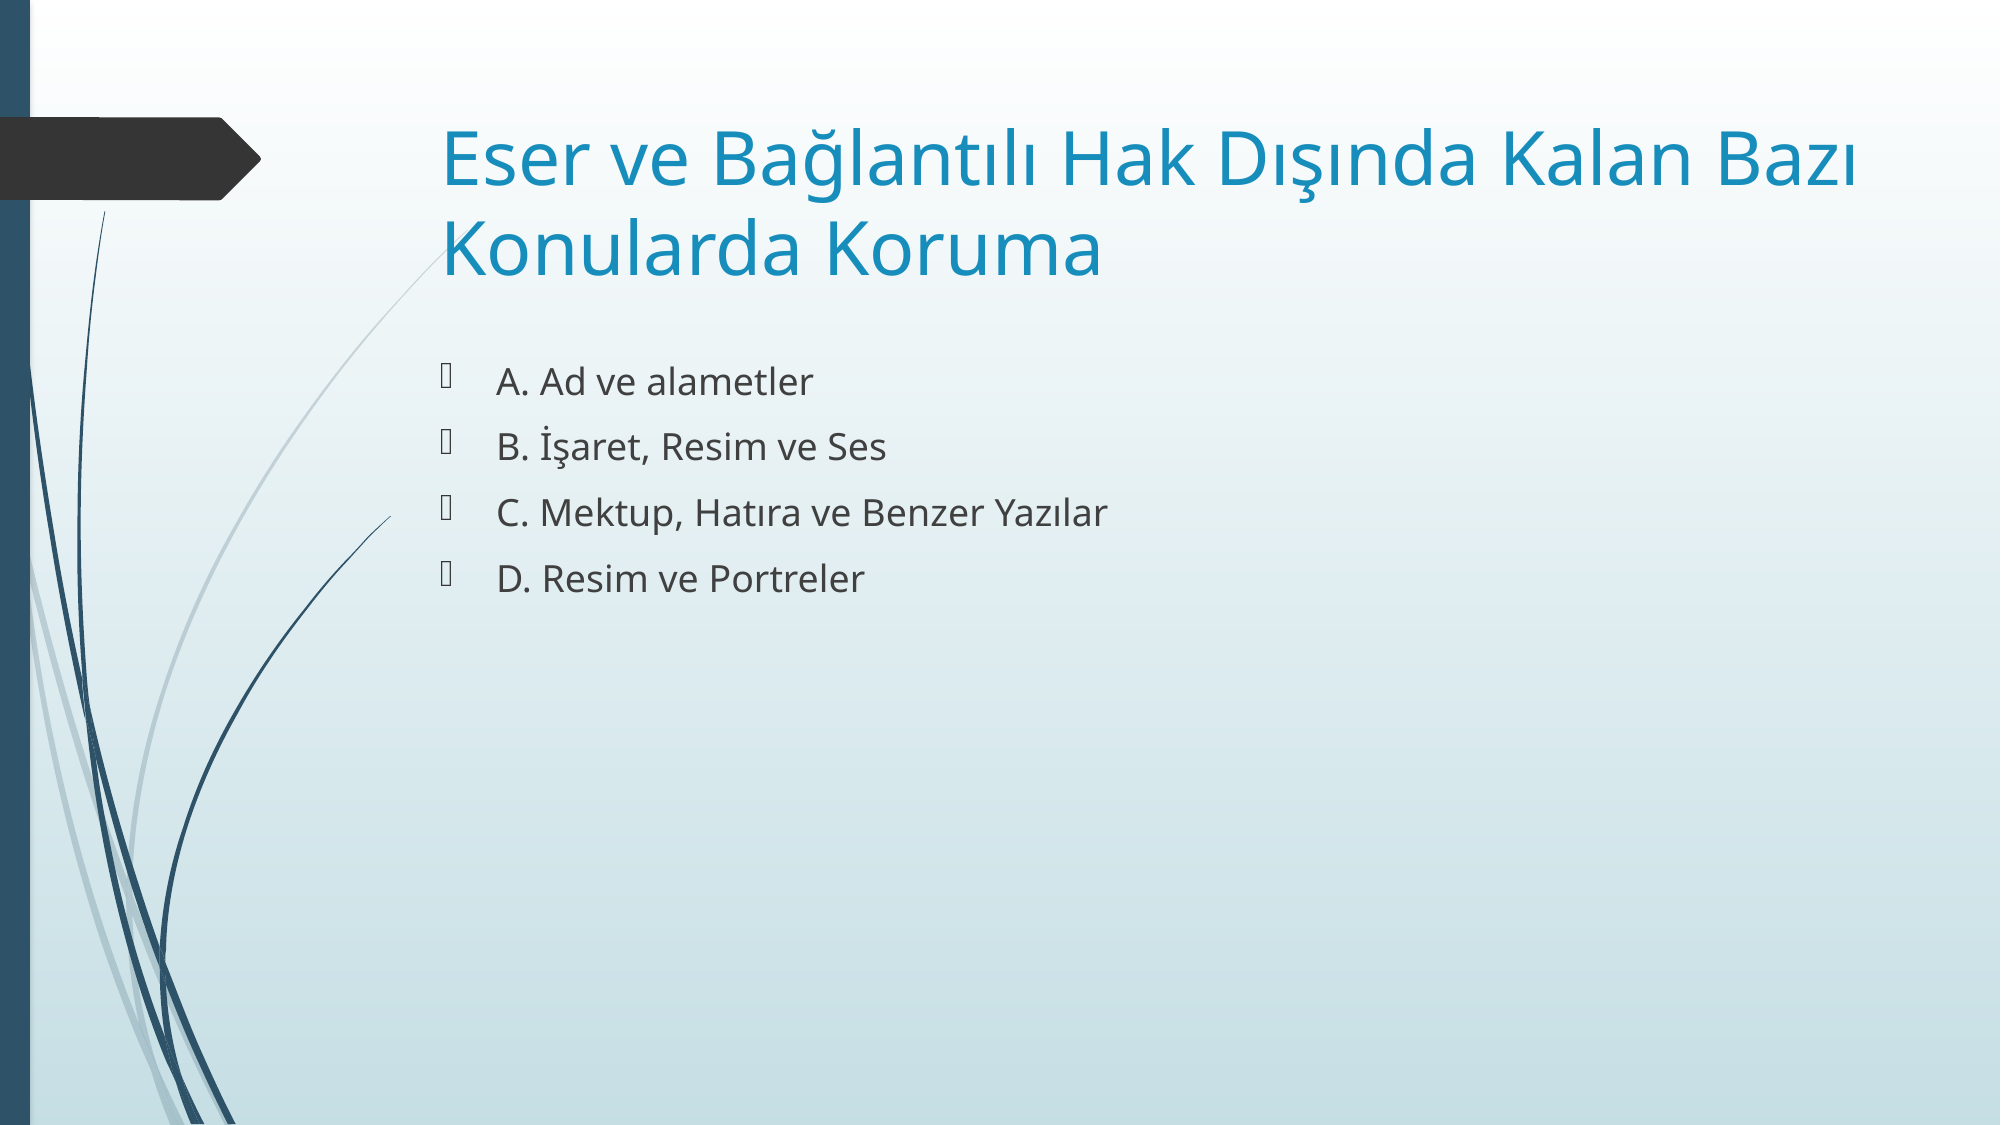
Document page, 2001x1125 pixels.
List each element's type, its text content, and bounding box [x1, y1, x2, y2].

list A. Ad ve alametler B. İşaret, Resim ve Ses C. Mektup, Hatıra ve Benzer Yazılar D. Resim ve Portreler [424, 350, 1888, 970]
title Eser ve Bağlantılı Hak Dışında Kalan Bazı Konularda Koruma [425, 102, 1888, 313]
